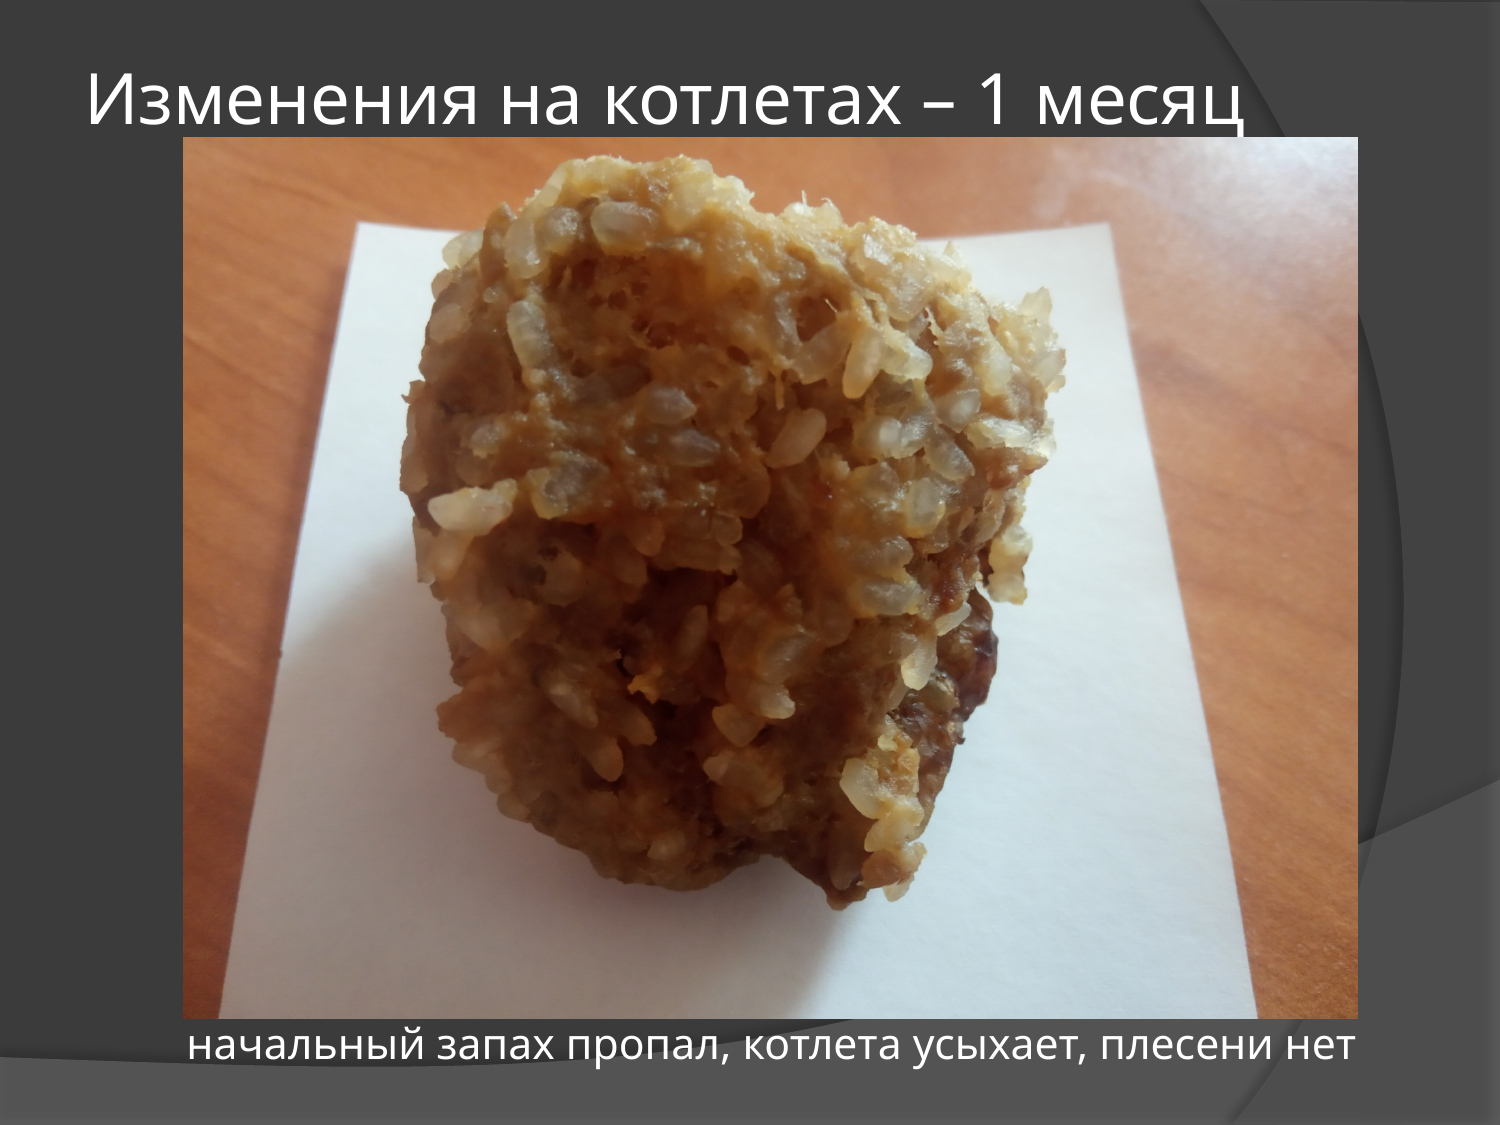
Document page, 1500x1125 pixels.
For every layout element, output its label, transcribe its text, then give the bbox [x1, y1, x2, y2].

text_box Изменения на котлетах – 1 месяц [76, 0, 1302, 148]
title начальный запах пропал, котлета усыхает, плесени нет [159, 905, 1385, 1093]
picture [182, 136, 1359, 1019]
